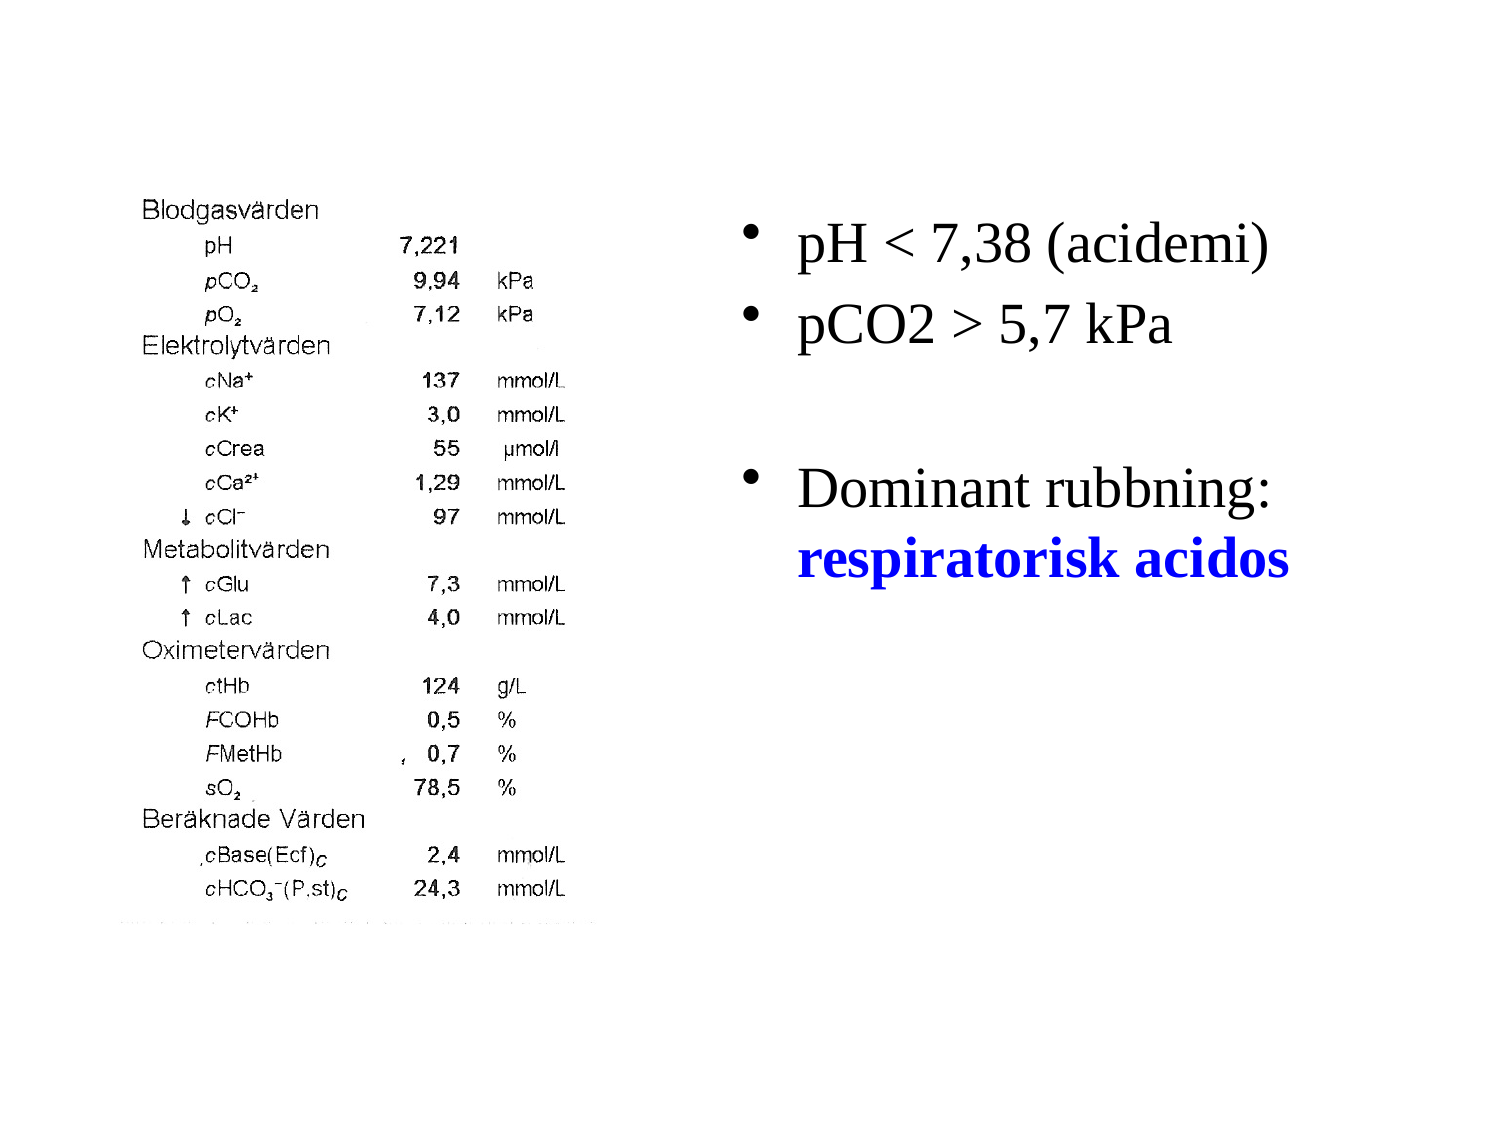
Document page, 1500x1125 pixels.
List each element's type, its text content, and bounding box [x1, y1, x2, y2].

list pH < 7,38 (acidemi) pCO2 > 5,7 kPa Dominant rubbning: respiratorisk acidos [726, 196, 1412, 872]
picture [111, 196, 597, 925]
